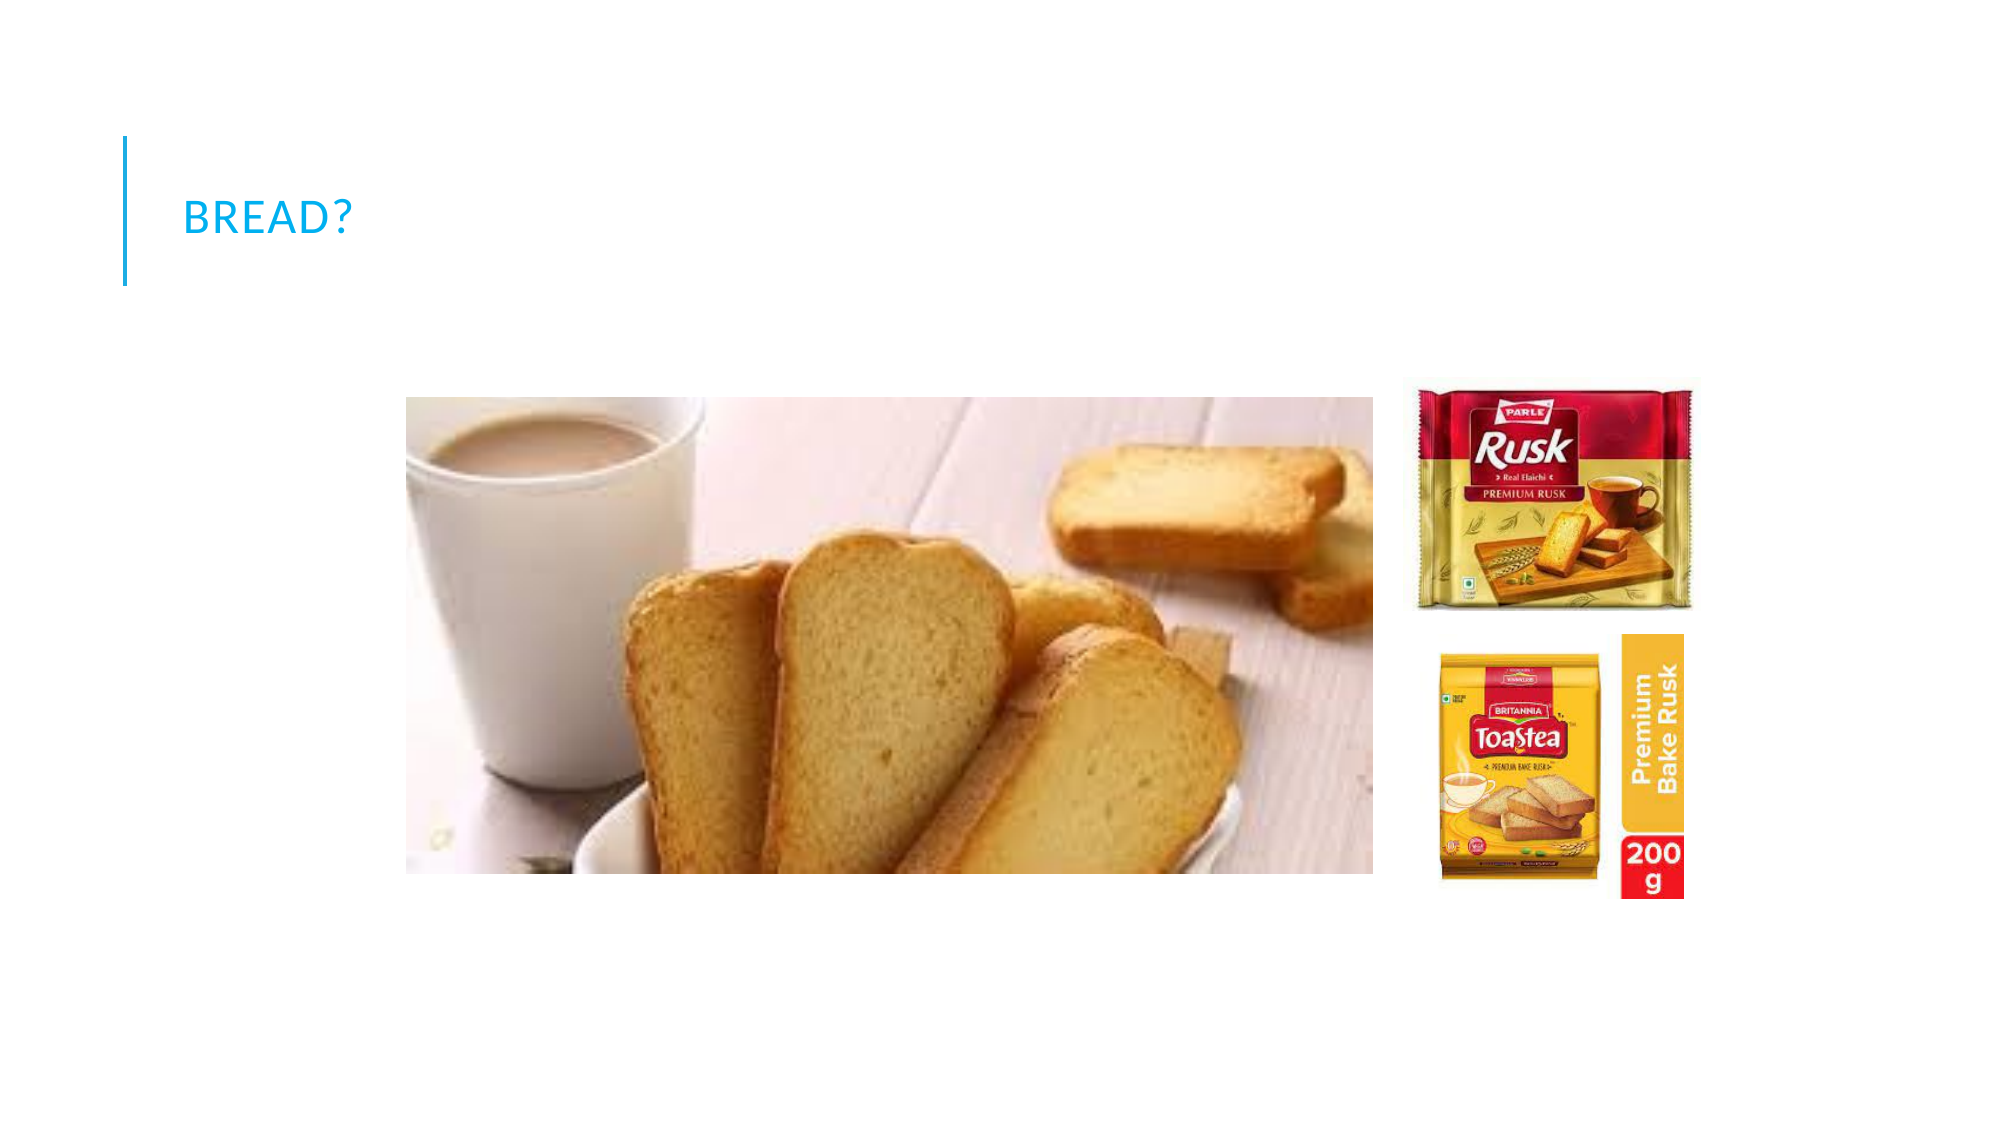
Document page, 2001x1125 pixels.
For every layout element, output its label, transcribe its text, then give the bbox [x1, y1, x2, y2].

title Bread? [168, 96, 1763, 342]
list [406, 396, 1373, 874]
picture [1420, 634, 1685, 899]
picture [1403, 377, 1702, 612]
